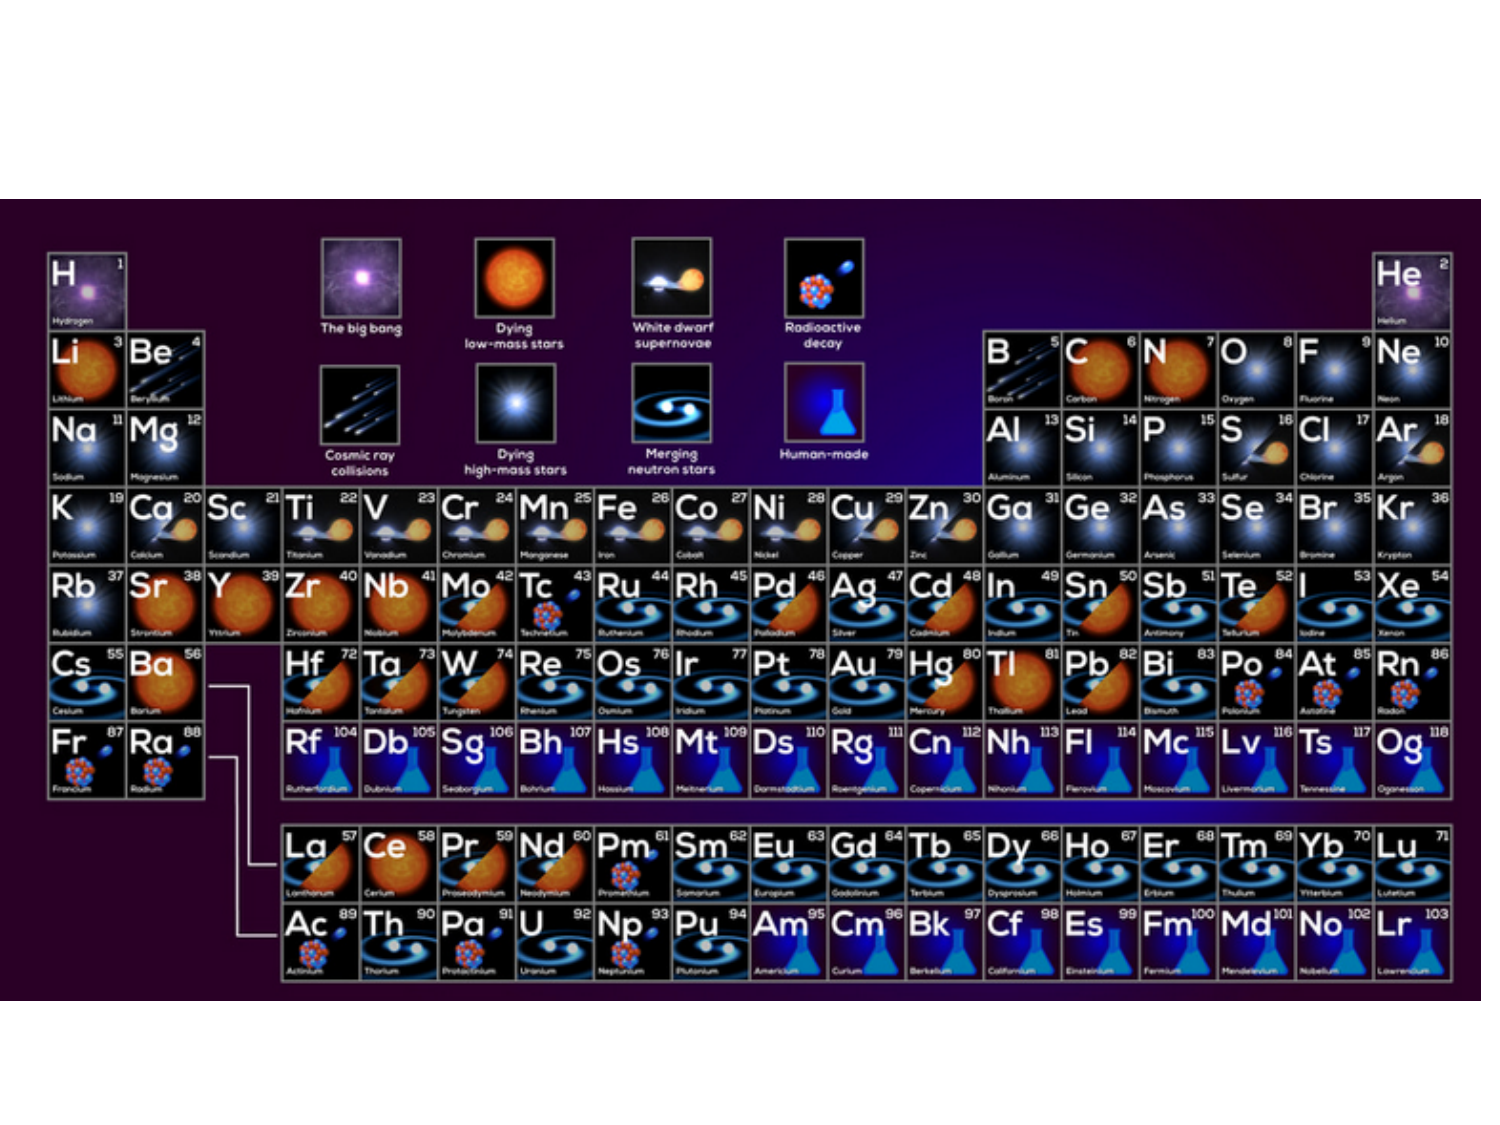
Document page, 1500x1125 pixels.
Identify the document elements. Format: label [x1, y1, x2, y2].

picture [0, 198, 1482, 1001]
